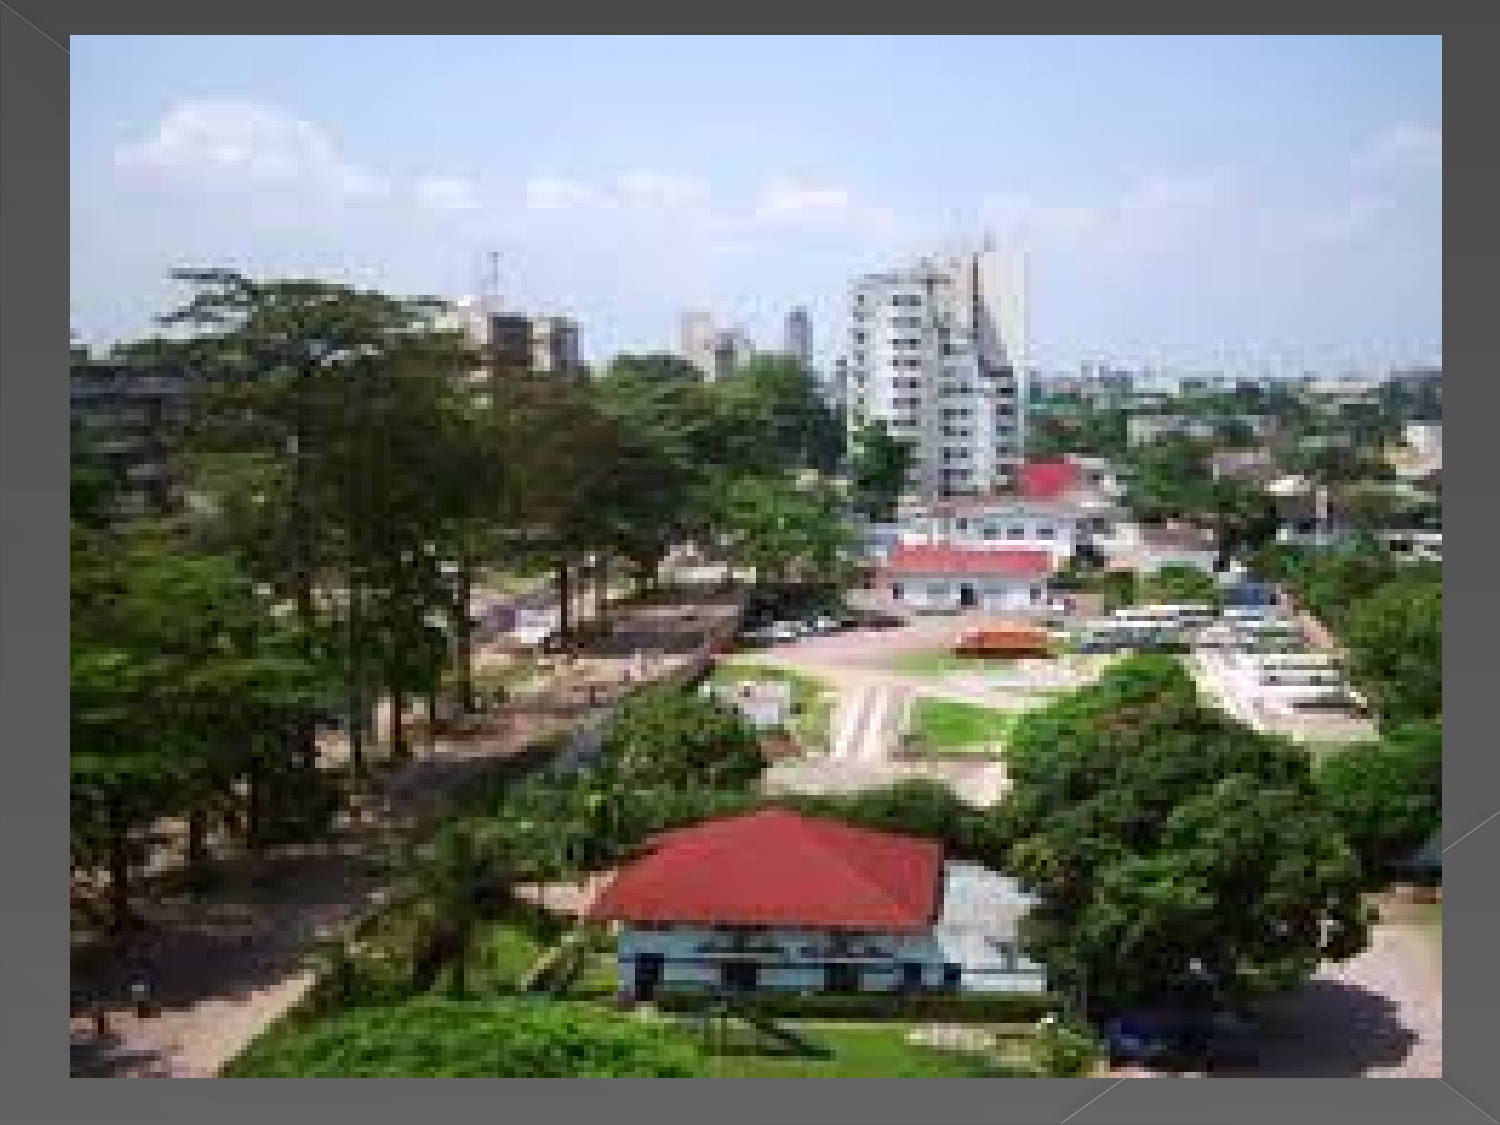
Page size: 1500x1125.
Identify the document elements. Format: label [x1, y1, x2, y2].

list [70, 34, 1442, 1079]
